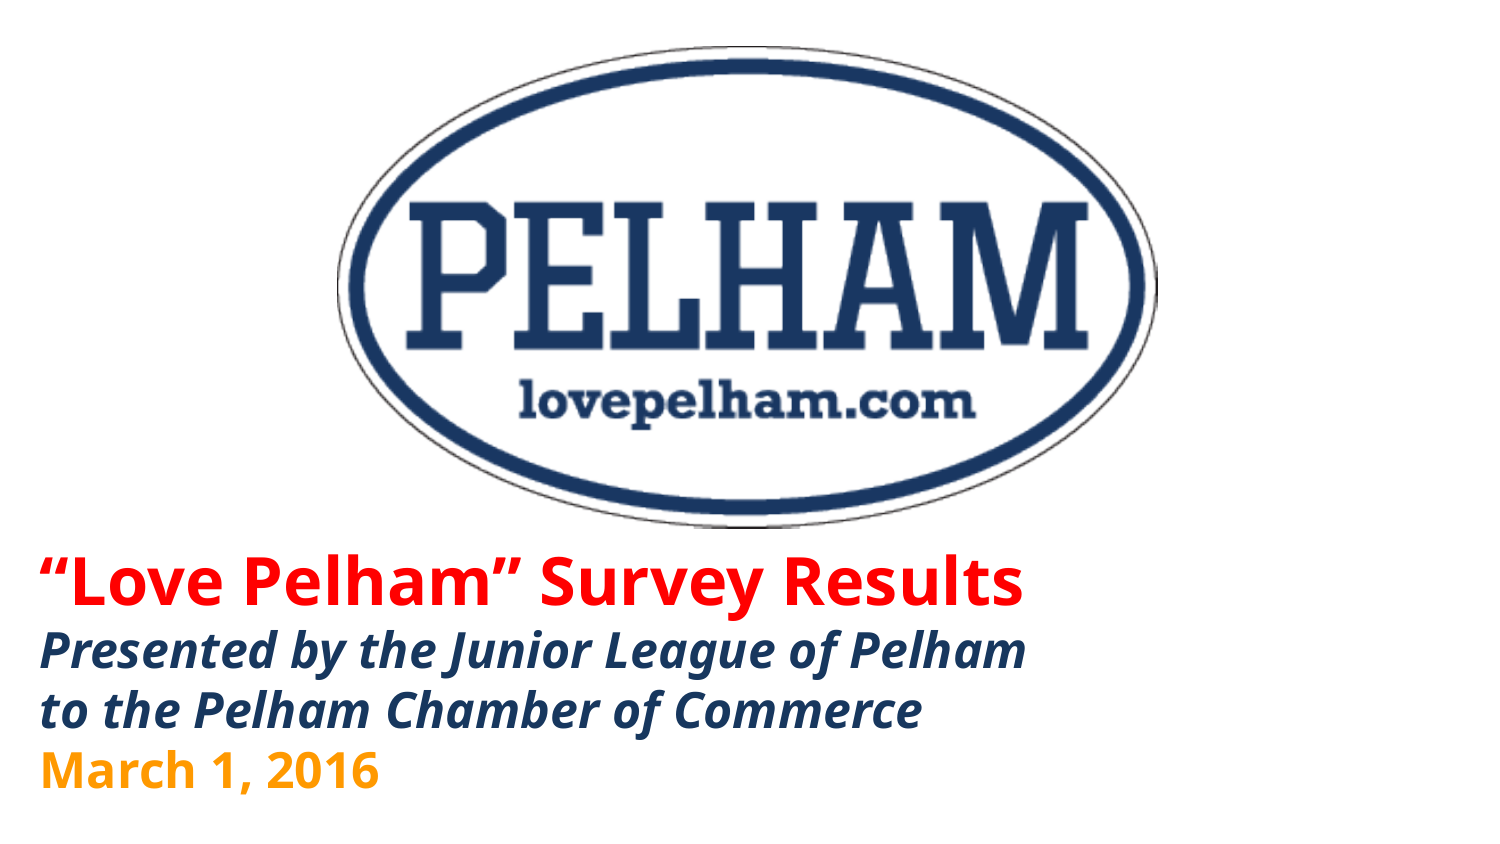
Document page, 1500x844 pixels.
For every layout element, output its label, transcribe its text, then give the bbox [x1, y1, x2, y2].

text_box “Love Pelham” Survey Results Presented by the Junior League of Pelham to the Pelham Chamber of Commerce March 1, 2016 [24, 531, 1488, 806]
picture [337, 46, 1158, 529]
